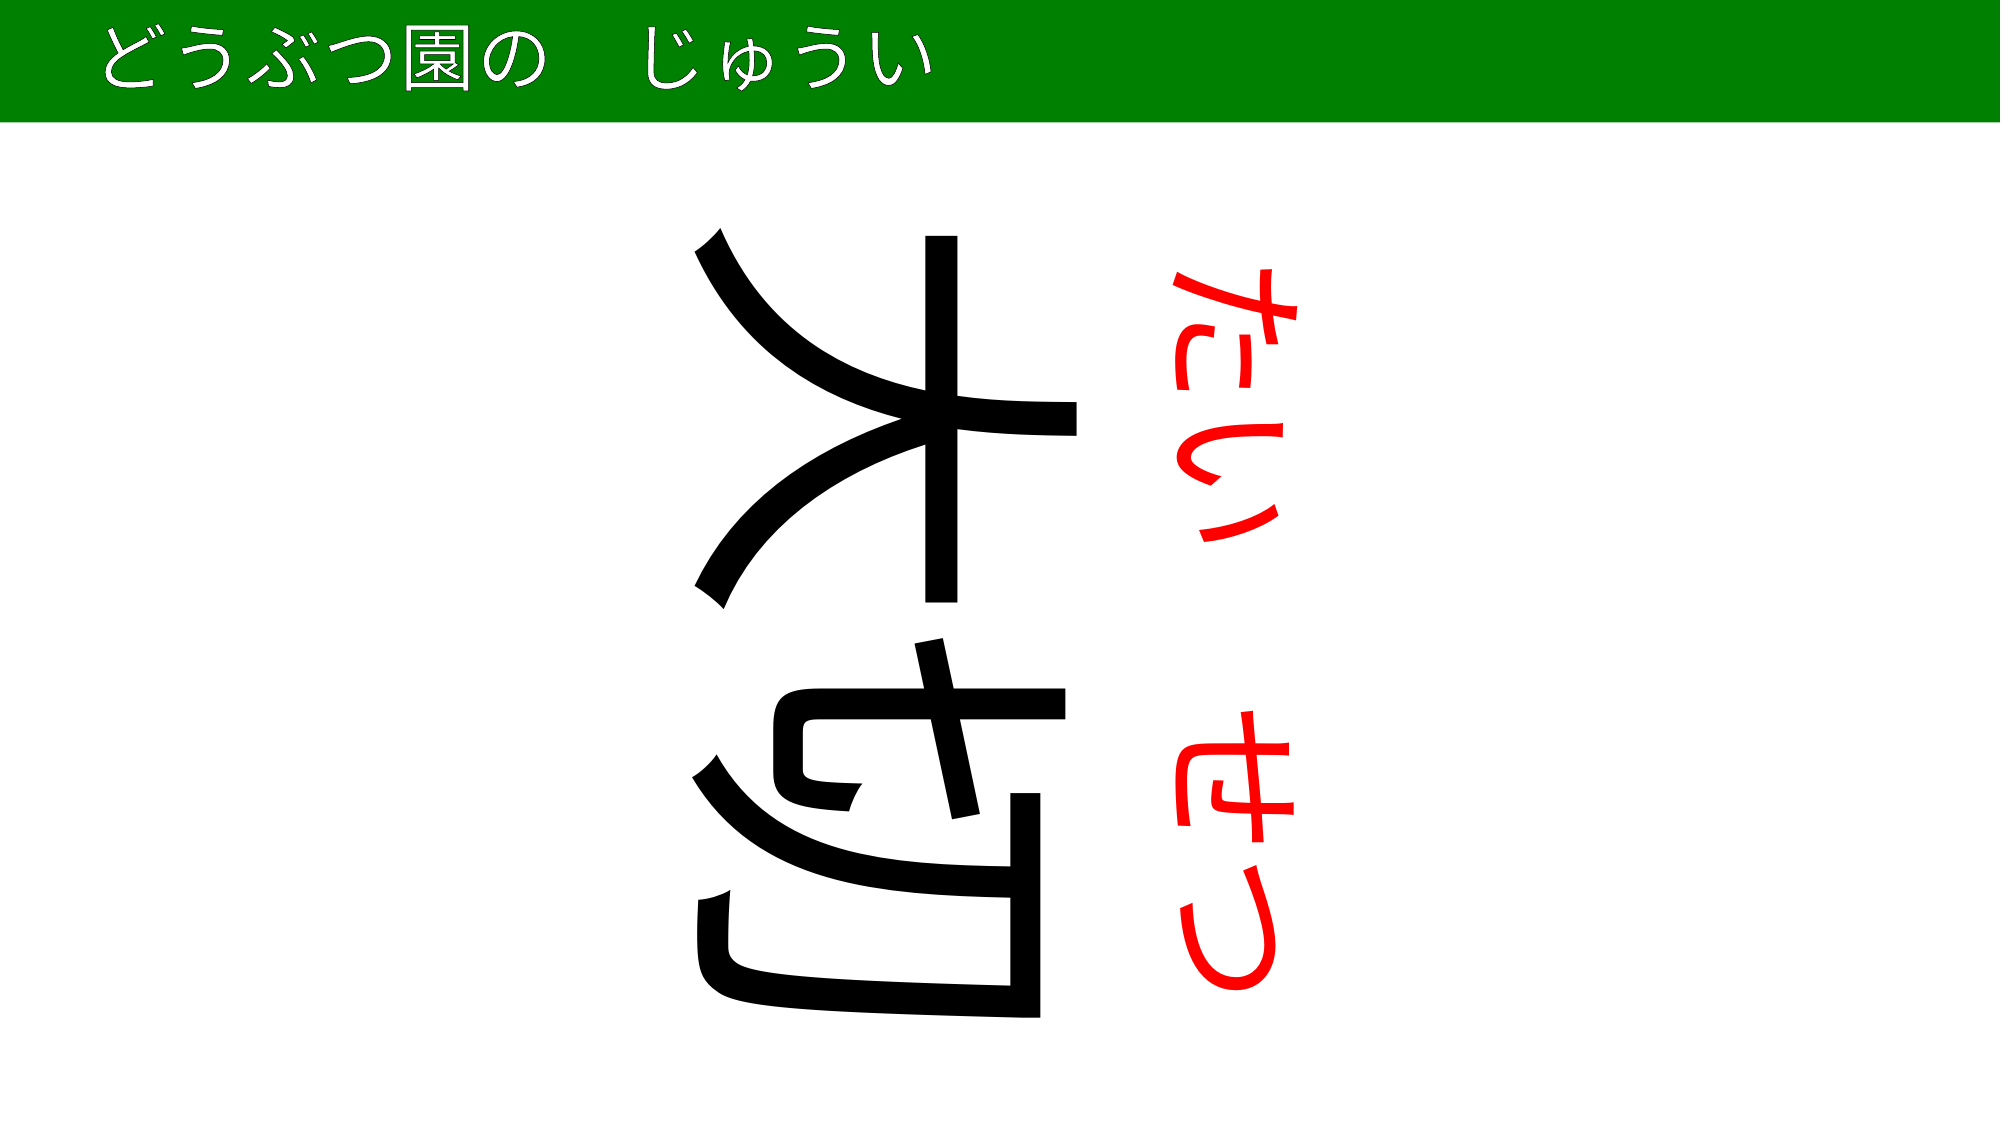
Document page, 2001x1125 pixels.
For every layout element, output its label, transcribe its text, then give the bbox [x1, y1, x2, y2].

text_box たい せつ [1124, 239, 1337, 1012]
slide_number 96 [1712, 0, 2000, 123]
title どうぶつ園の じゅうい [0, 0, 1712, 123]
text_box 大切 [616, 195, 1152, 1125]
